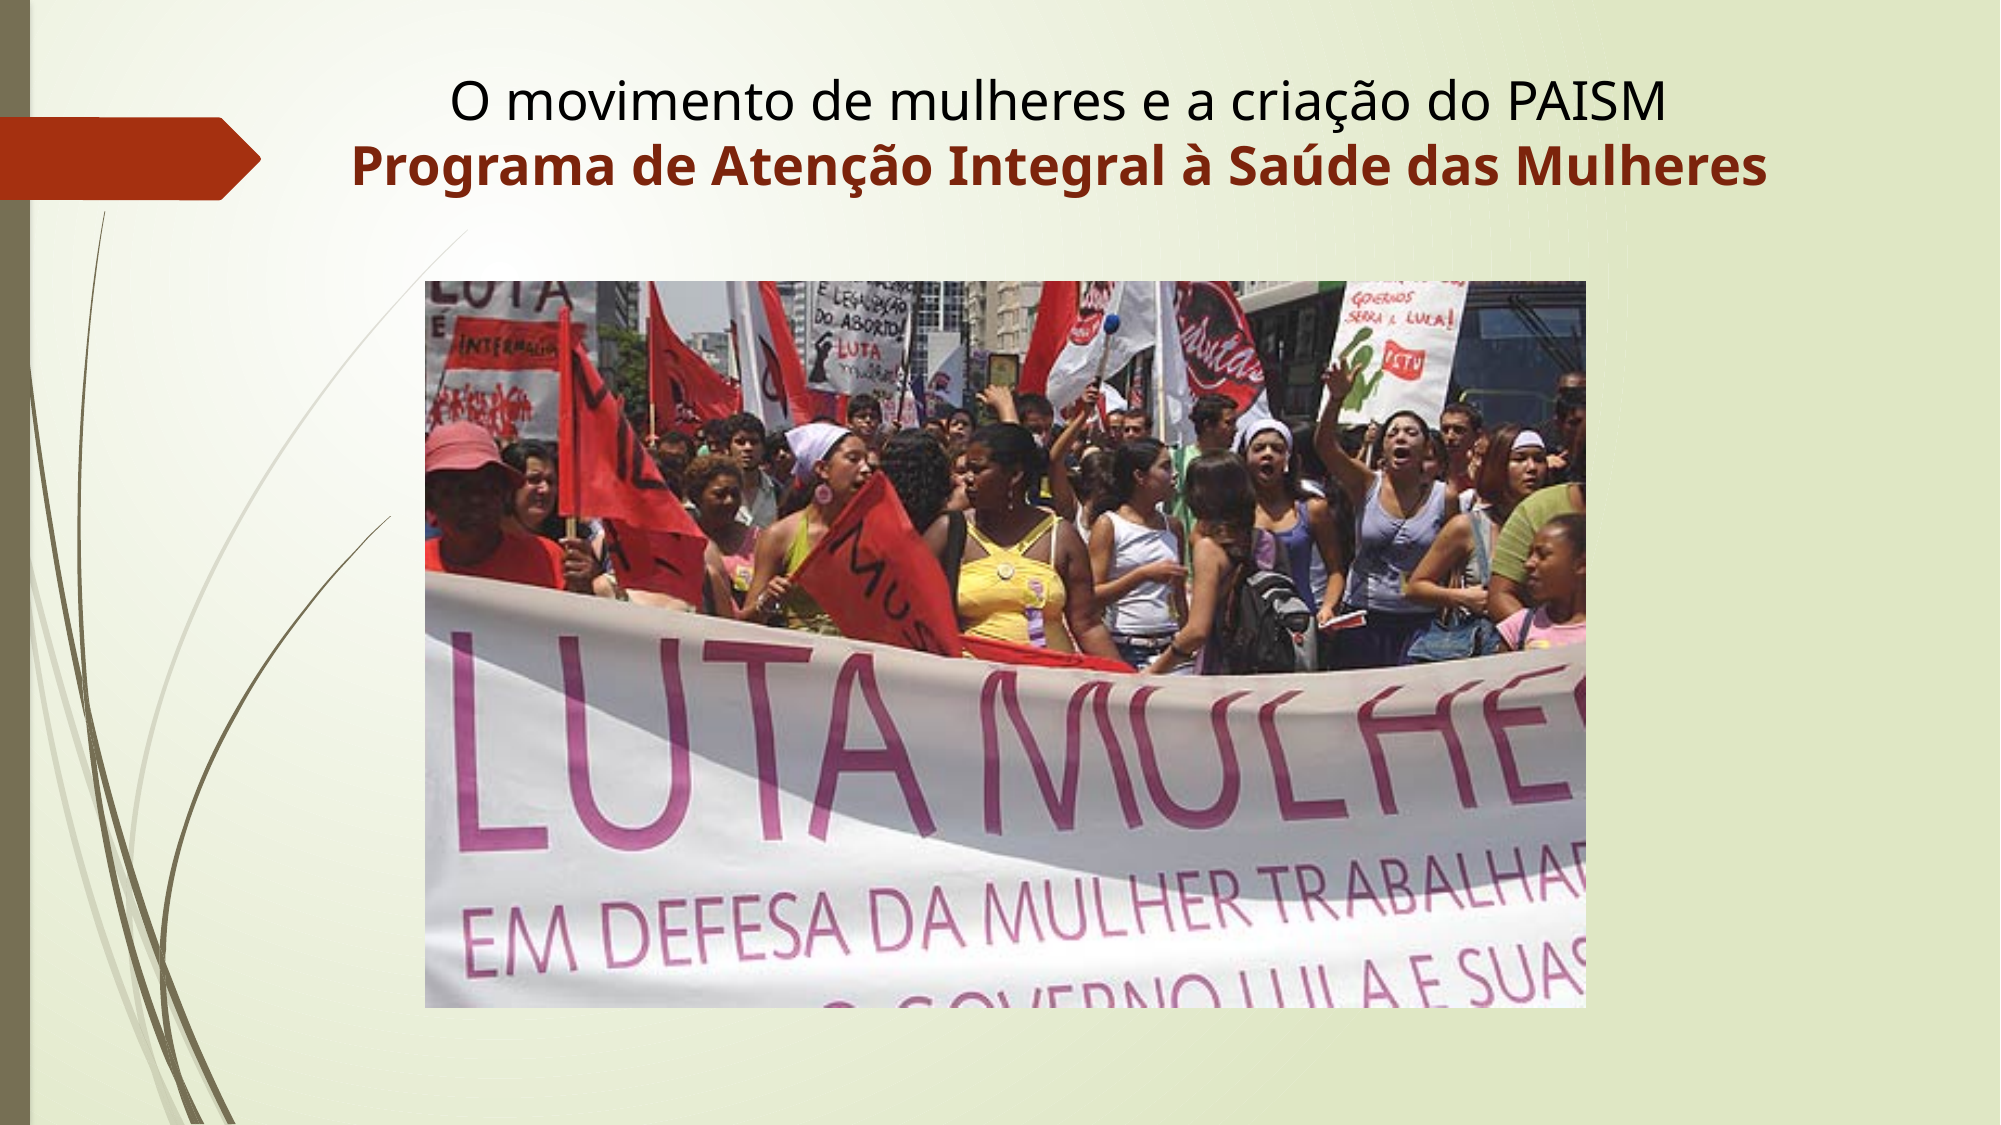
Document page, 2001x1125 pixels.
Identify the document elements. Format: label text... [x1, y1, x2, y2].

text_box O movimento de mulheres e a criação do PAISM Programa de Atenção Integral à Saúde das Mulheres [273, 58, 1846, 204]
picture [425, 281, 1587, 1009]
